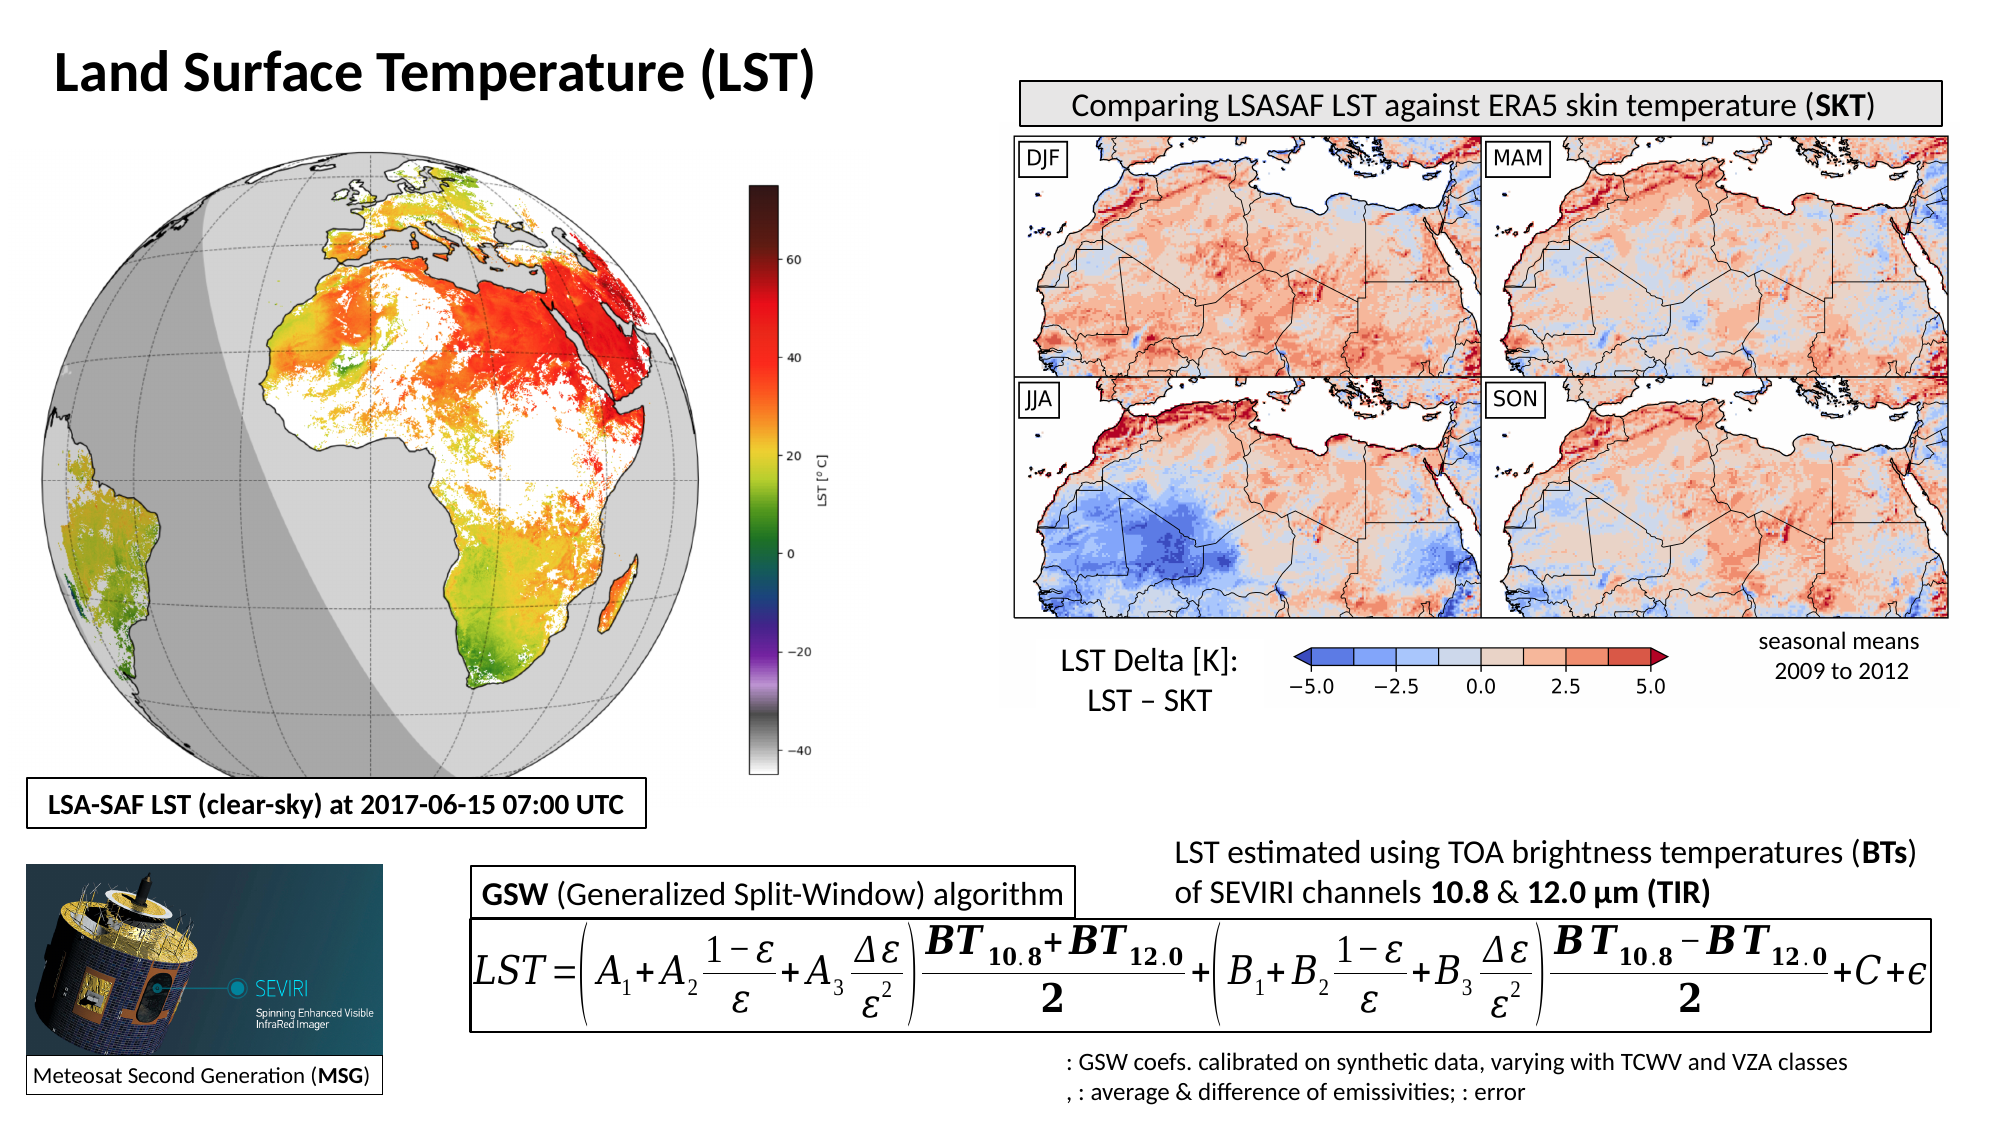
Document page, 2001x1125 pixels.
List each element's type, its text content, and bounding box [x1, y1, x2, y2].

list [8, 149, 870, 808]
text_box LST estimated using TOA brightness temperatures (BTs) of SEVIRI channels 10.8 & 12.0 µm (TIR) [1162, 823, 1943, 918]
text_box Meteosat Second Generation (MSG) [26, 1076, 383, 1095]
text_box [471, 866, 1930, 1031]
picture [26, 864, 383, 1076]
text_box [999, 80, 1960, 720]
text_box Land Surface Temperature (LST) [8, 25, 863, 111]
text_box LSA-SAF LST (clear-sky) at 2017-06-15 07:00 UTC [26, 808, 647, 828]
